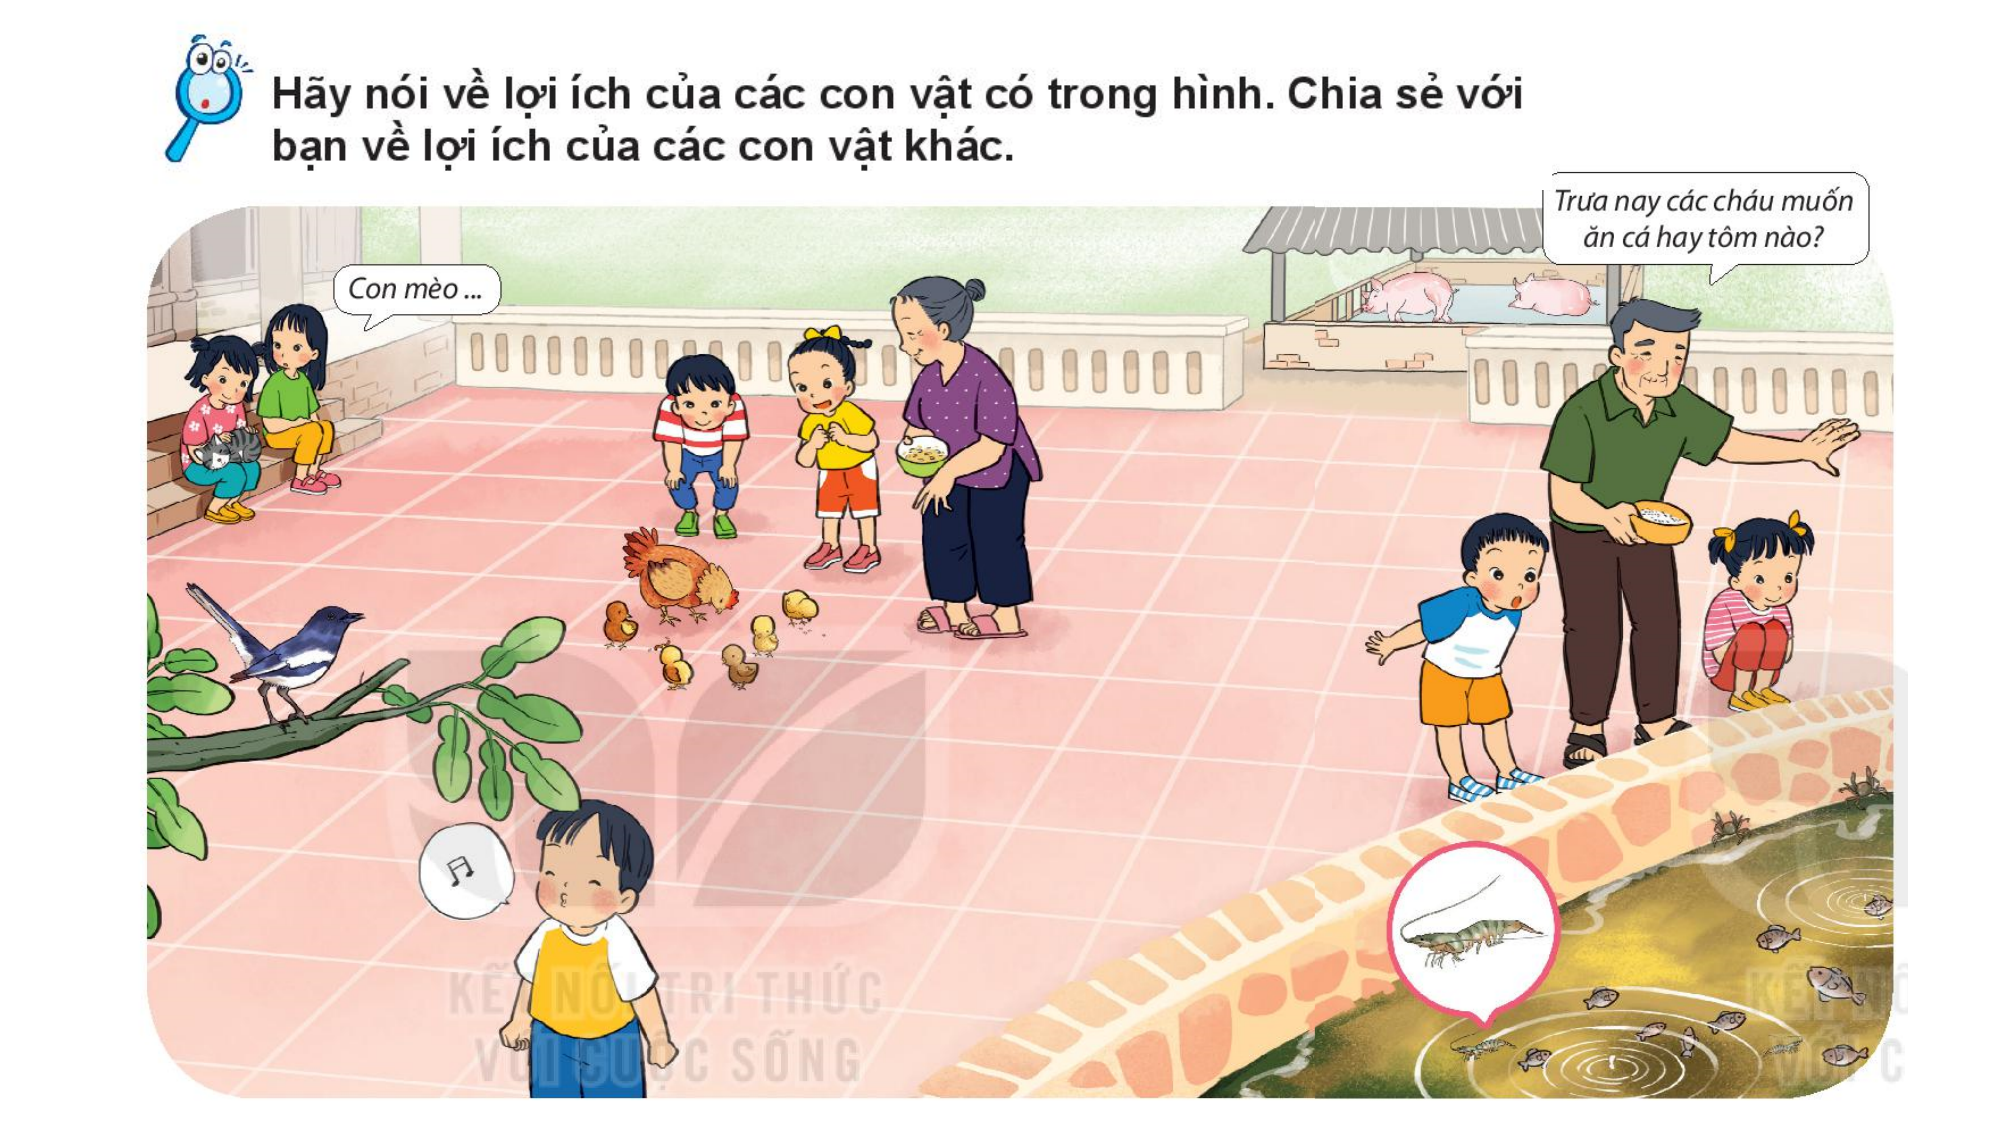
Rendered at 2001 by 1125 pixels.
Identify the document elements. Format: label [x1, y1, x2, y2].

picture [122, 13, 1553, 190]
text_box [122, 138, 1908, 1125]
